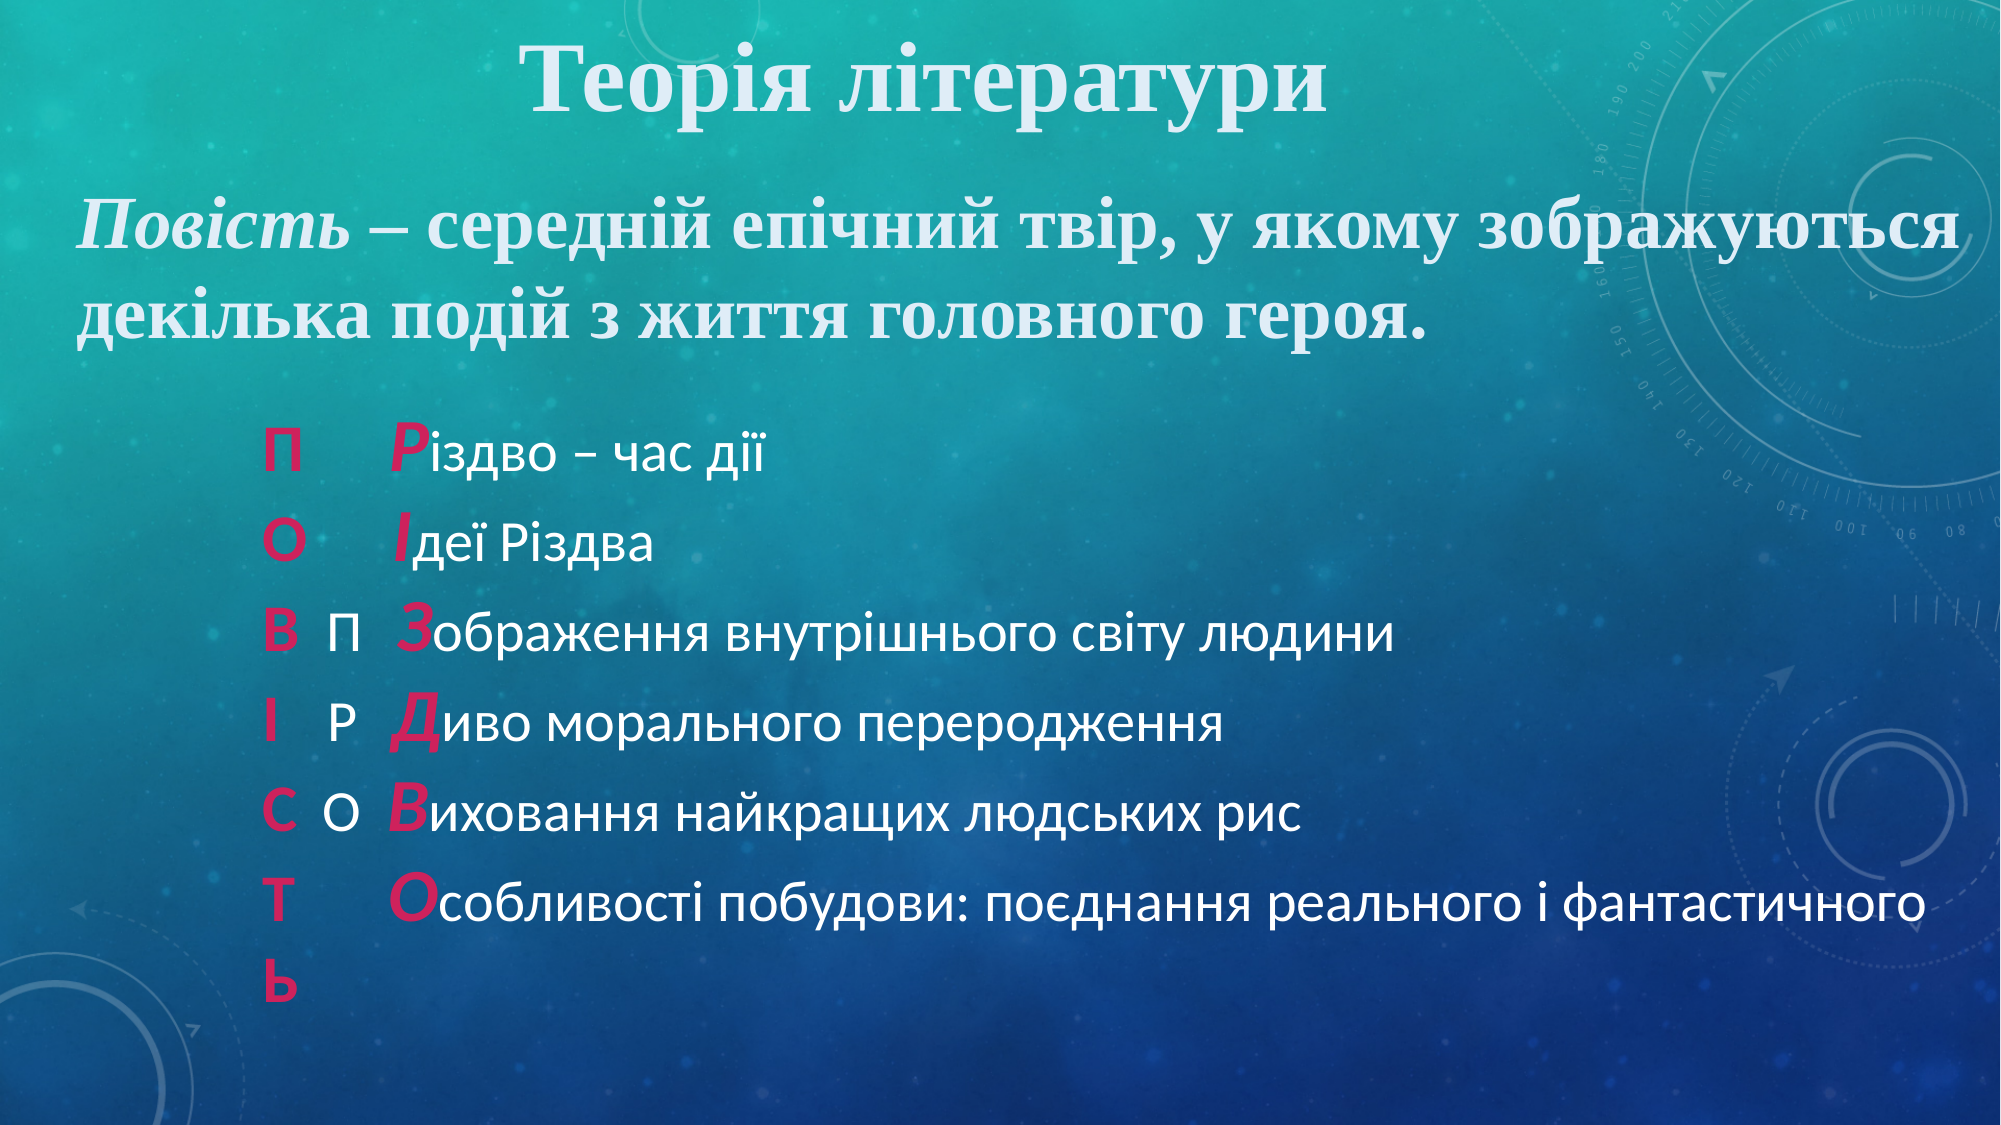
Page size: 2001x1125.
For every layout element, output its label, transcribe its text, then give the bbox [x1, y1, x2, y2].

text_box Теорія літератури [504, 3, 1345, 139]
text_box Повість – середній епічний твір, у якому зображуються декілька подій з життя головного героя. [61, 166, 2000, 361]
picture [0, 0, 2001, 1125]
text_box П Різдво – час дії О Iдеї Різдва В П Зображення внутрішнього світу людини I Р Диво морального переродження С О Виховання найкращих людських рис Т Особливості побудови: поєднання реального і фантастичного Ь [247, 388, 2000, 1024]
